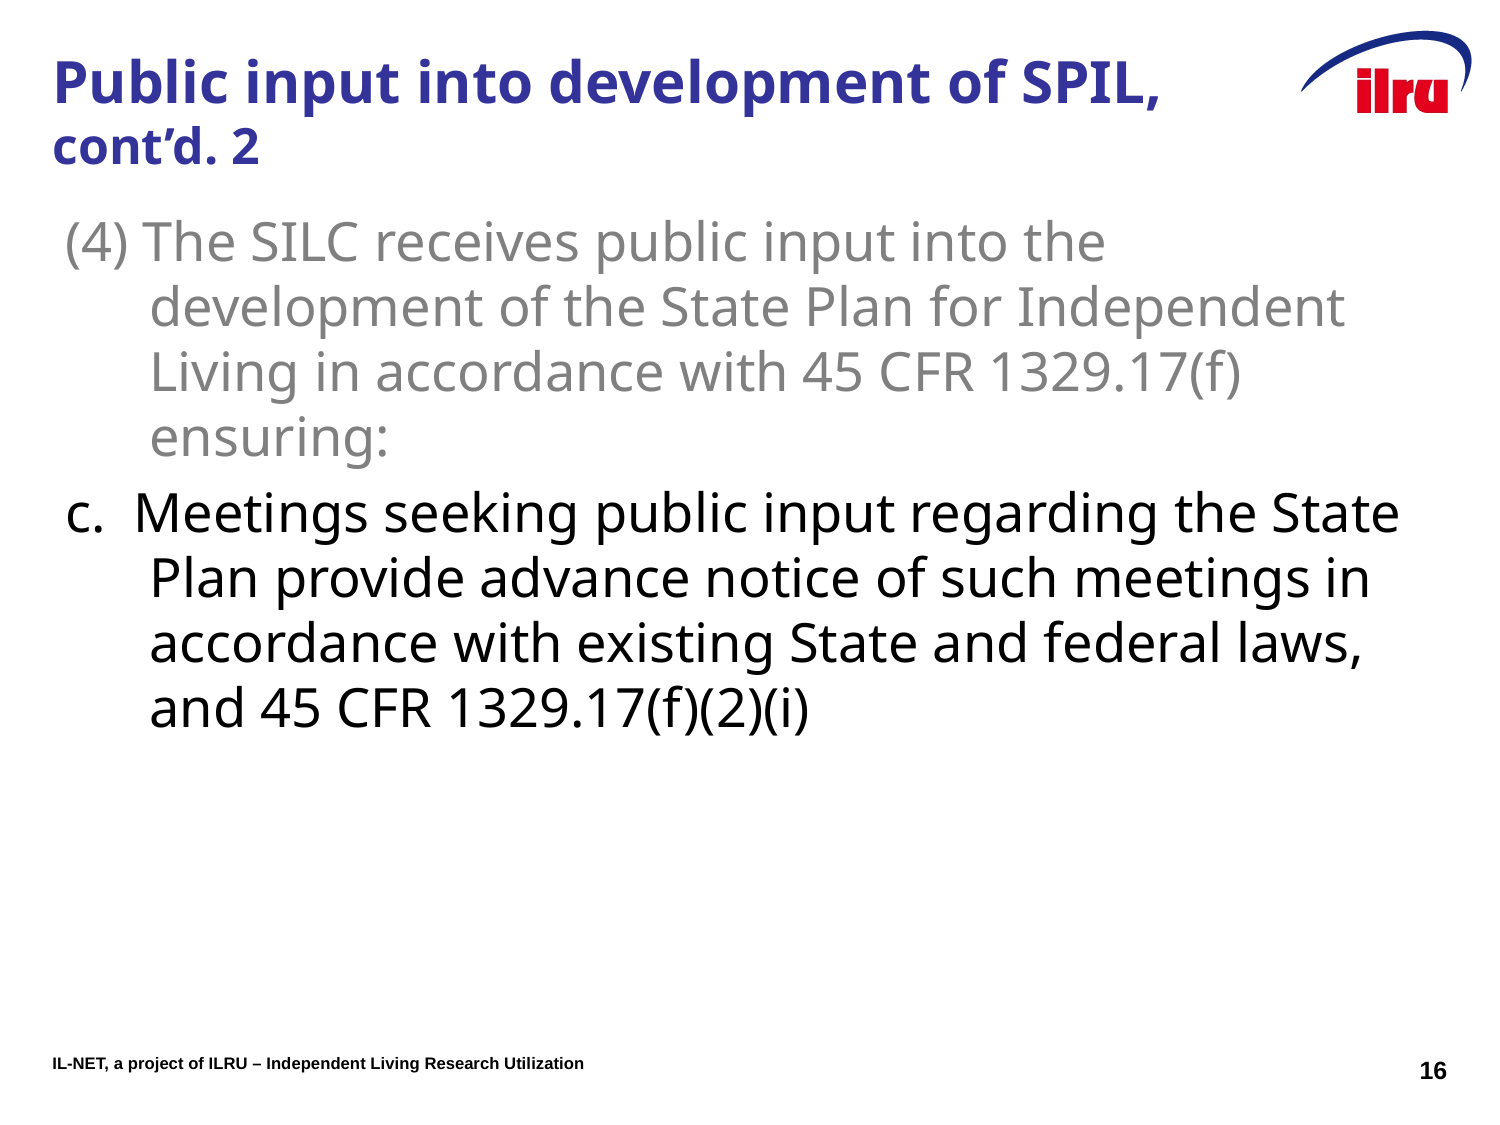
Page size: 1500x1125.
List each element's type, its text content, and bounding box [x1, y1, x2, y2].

slide_number 16 [1074, 1047, 1463, 1088]
title Public input into development of SPIL, cont’d. 2 [37, 44, 1301, 176]
list (4) The SILC receives public input into the development of the State Plan for Independent Living in accordance with 45 CFR 1329.17(f) ensuring: c. Meetings seeking public input regarding the State Plan provide advance notice of such meetings in accordance with existing State and federal laws, and 45 CFR 1329.17(f)(2)(i) [49, 199, 1463, 1026]
picture [1299, 20, 1479, 124]
